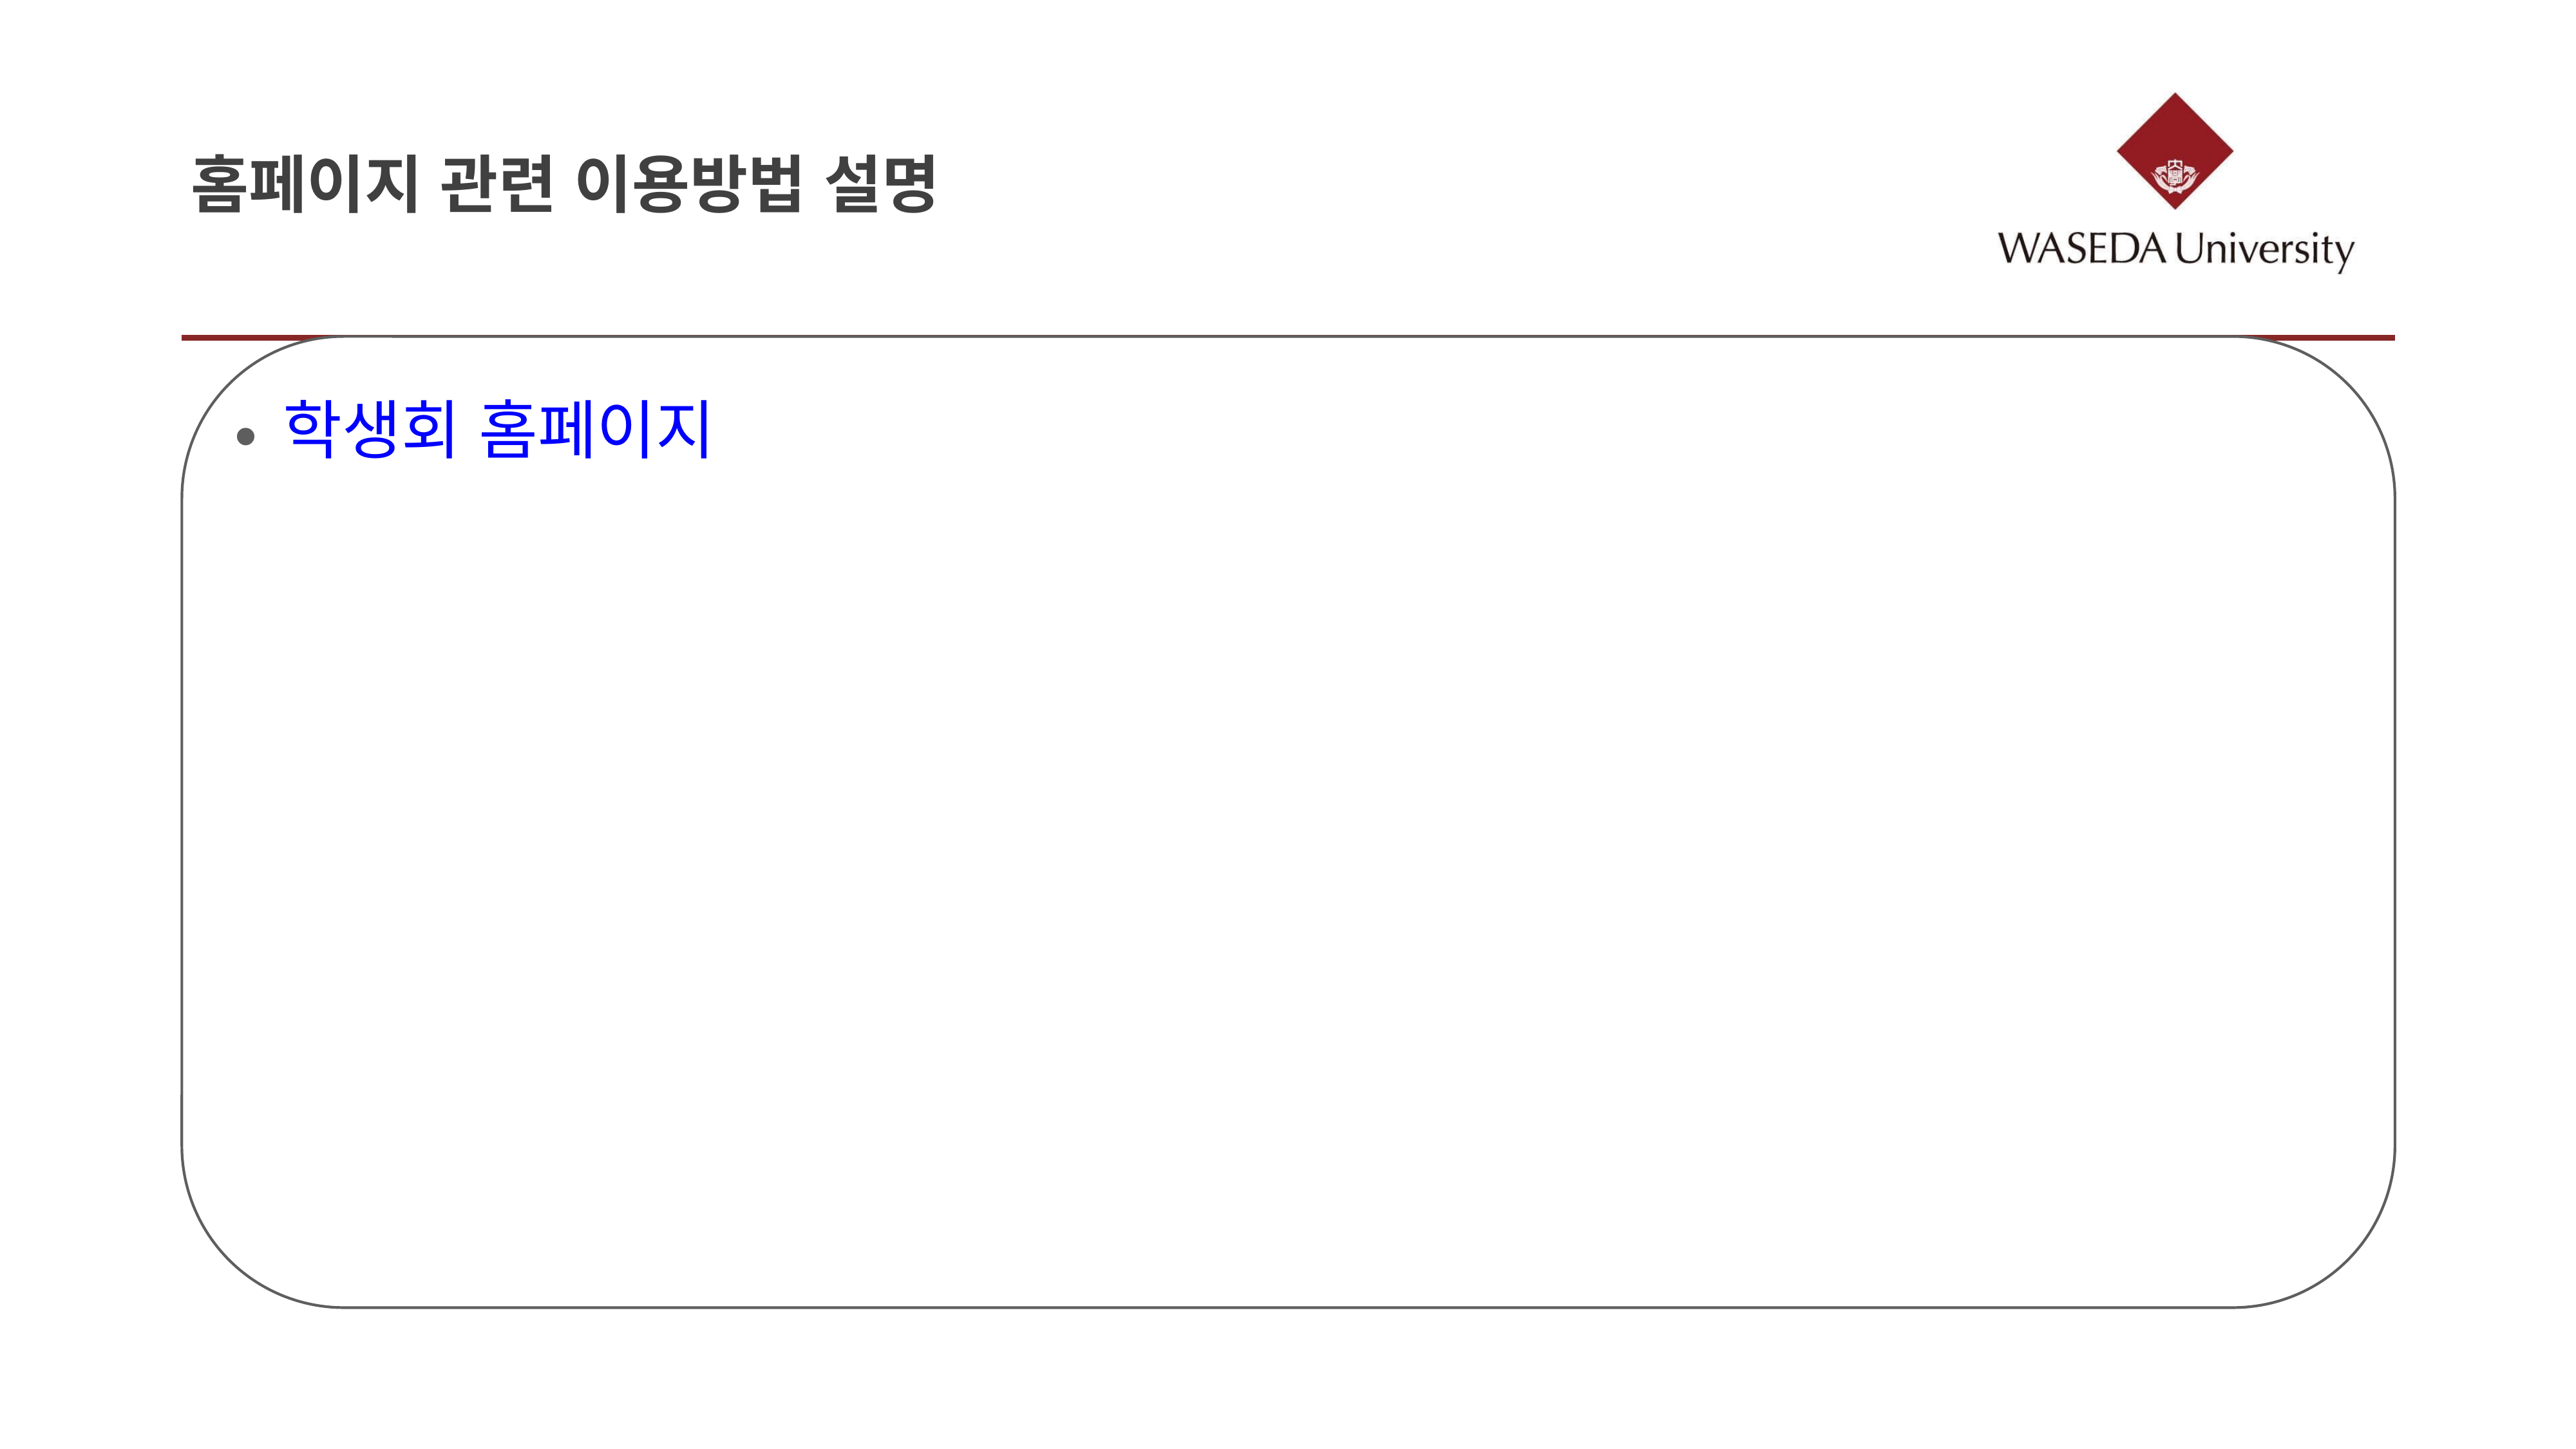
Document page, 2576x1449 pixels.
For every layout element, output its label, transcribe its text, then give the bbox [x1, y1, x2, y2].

picture [1959, 48, 2396, 316]
text_box 학생회 홈페이지 [180, 335, 2396, 1309]
text_box 홈페이지 관련 이용방법 설명 [181, 135, 1959, 230]
